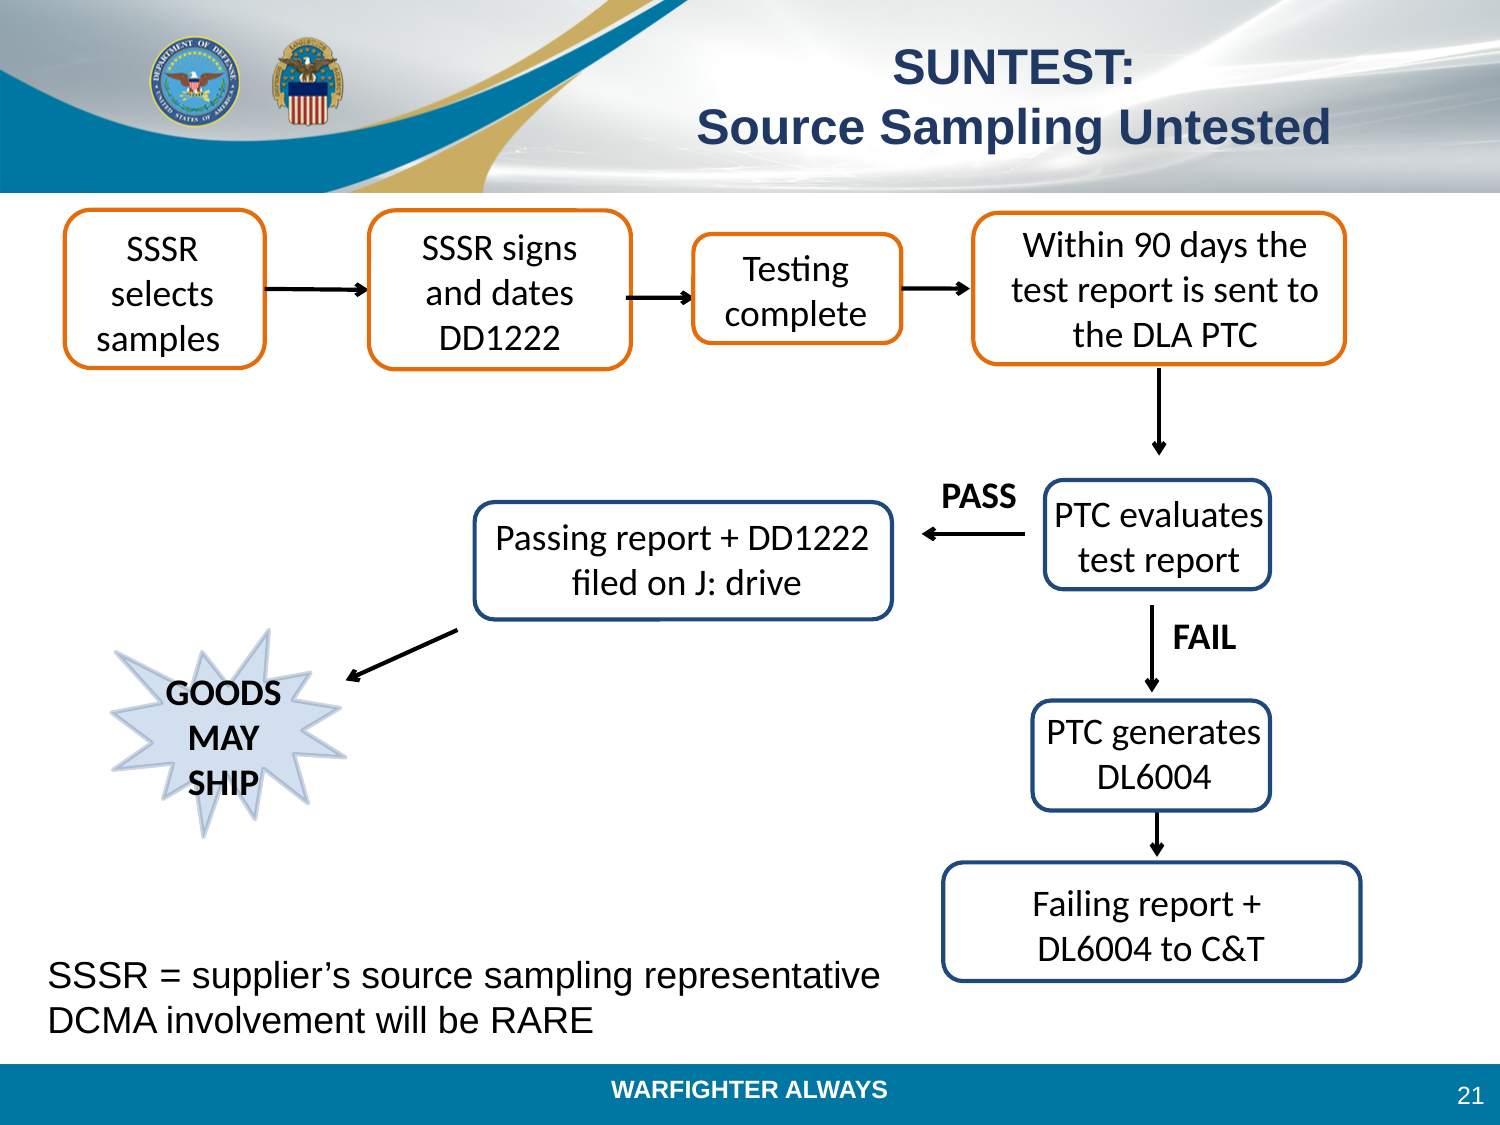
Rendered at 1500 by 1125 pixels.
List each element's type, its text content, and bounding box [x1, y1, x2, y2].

picture [328, 0, 1500, 193]
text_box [111, 463, 1033, 838]
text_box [941, 810, 1361, 982]
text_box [901, 212, 1345, 365]
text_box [264, 210, 631, 370]
text_box SSSR = supplier’s source sampling representative DCMA involvement will be RARE [32, 944, 897, 1049]
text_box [1033, 604, 1282, 811]
picture [0, 0, 662, 141]
title SUNTEST: Source Sampling Untested [601, 27, 1427, 162]
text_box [1014, 368, 1304, 590]
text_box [64, 209, 265, 369]
slide_number 21 [1425, 1065, 1500, 1125]
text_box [625, 234, 901, 344]
